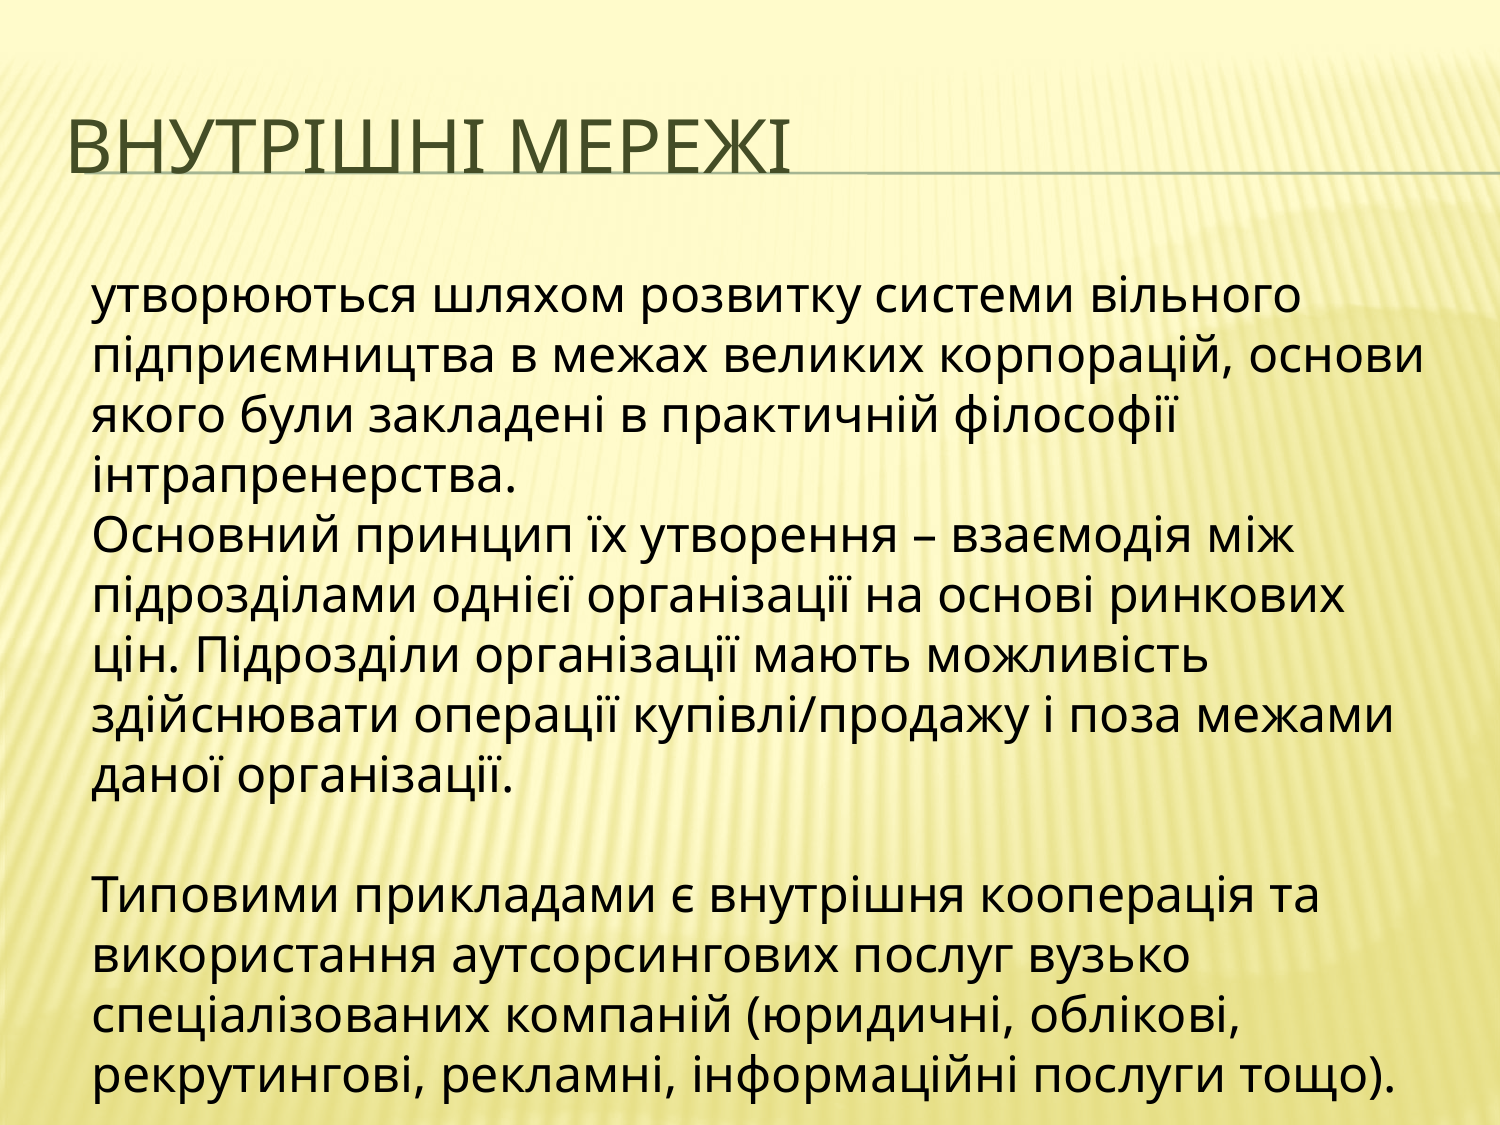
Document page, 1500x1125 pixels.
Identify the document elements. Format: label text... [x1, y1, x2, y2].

text_box утворюються шляхом розвитку системи вільного підприємництва в межах великих корпорацій, основи якого були закладені в практичній філософії інтрапренерства. Основний принцип їх утворення – взаємодія між підрозділами однієї організації на основі ринкових цін. Підрозділи організації мають можливість здійснювати операції купівлі/продажу і поза межами даної організації. Типовими прикладами є внутрішня кооперація та використання аутсорсингових послуг вузько спеціалізованих компаній (юридичні, облікові, рекрутингові, рекламні, інформаційні послуги тощо). [76, 255, 1459, 1111]
title Внутрішні мережі [50, 75, 1475, 213]
